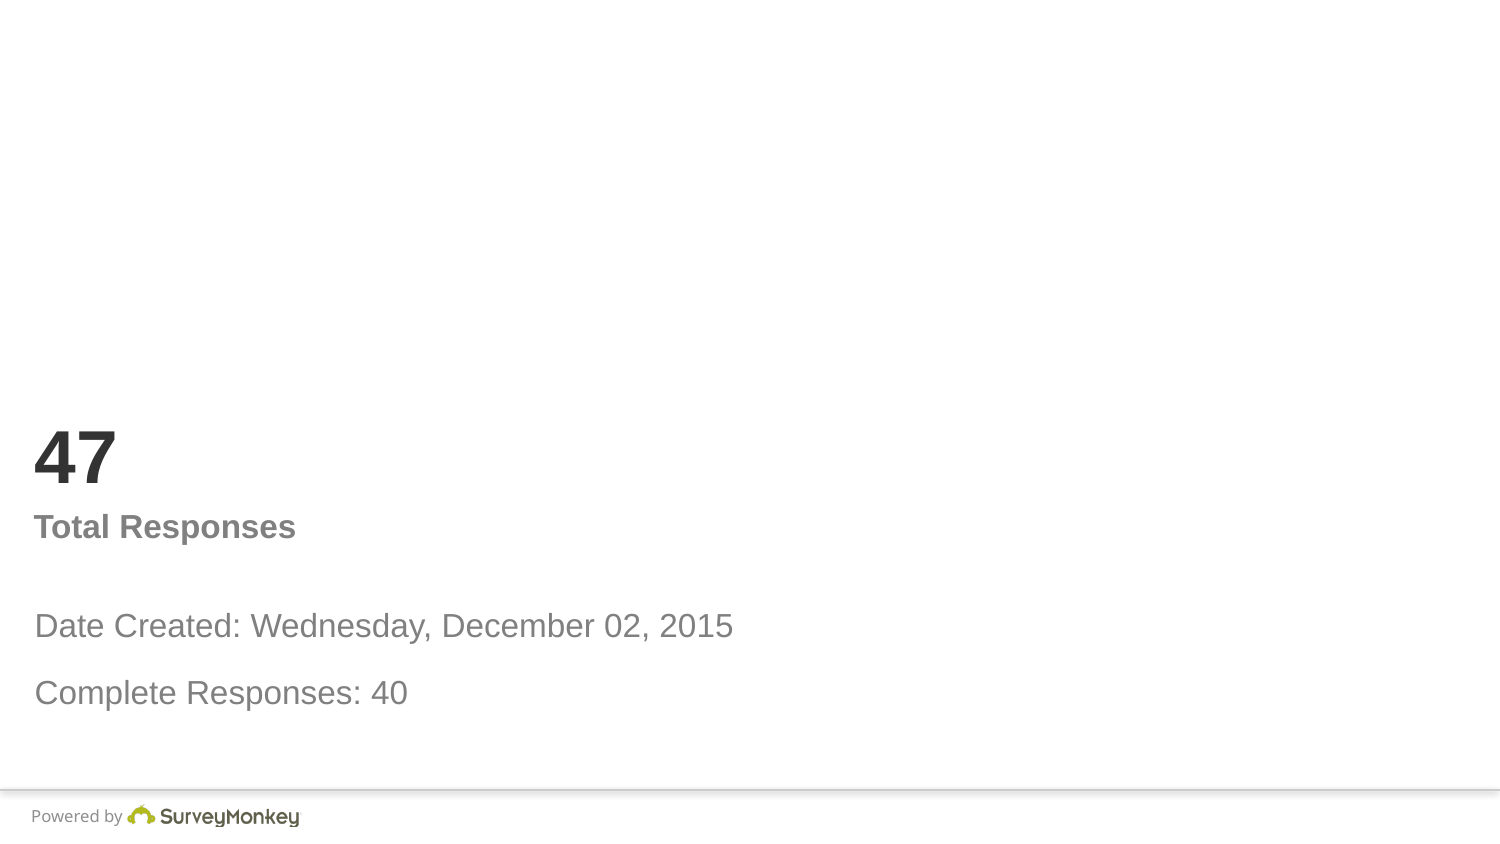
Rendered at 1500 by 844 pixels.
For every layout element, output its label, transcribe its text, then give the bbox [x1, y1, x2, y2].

list Complete Responses: 40 [34, 664, 786, 722]
list Date Created: Wednesday, December 02, 2015 [34, 596, 786, 655]
list Total Responses [33, 497, 667, 544]
title 47 [34, 382, 1385, 524]
